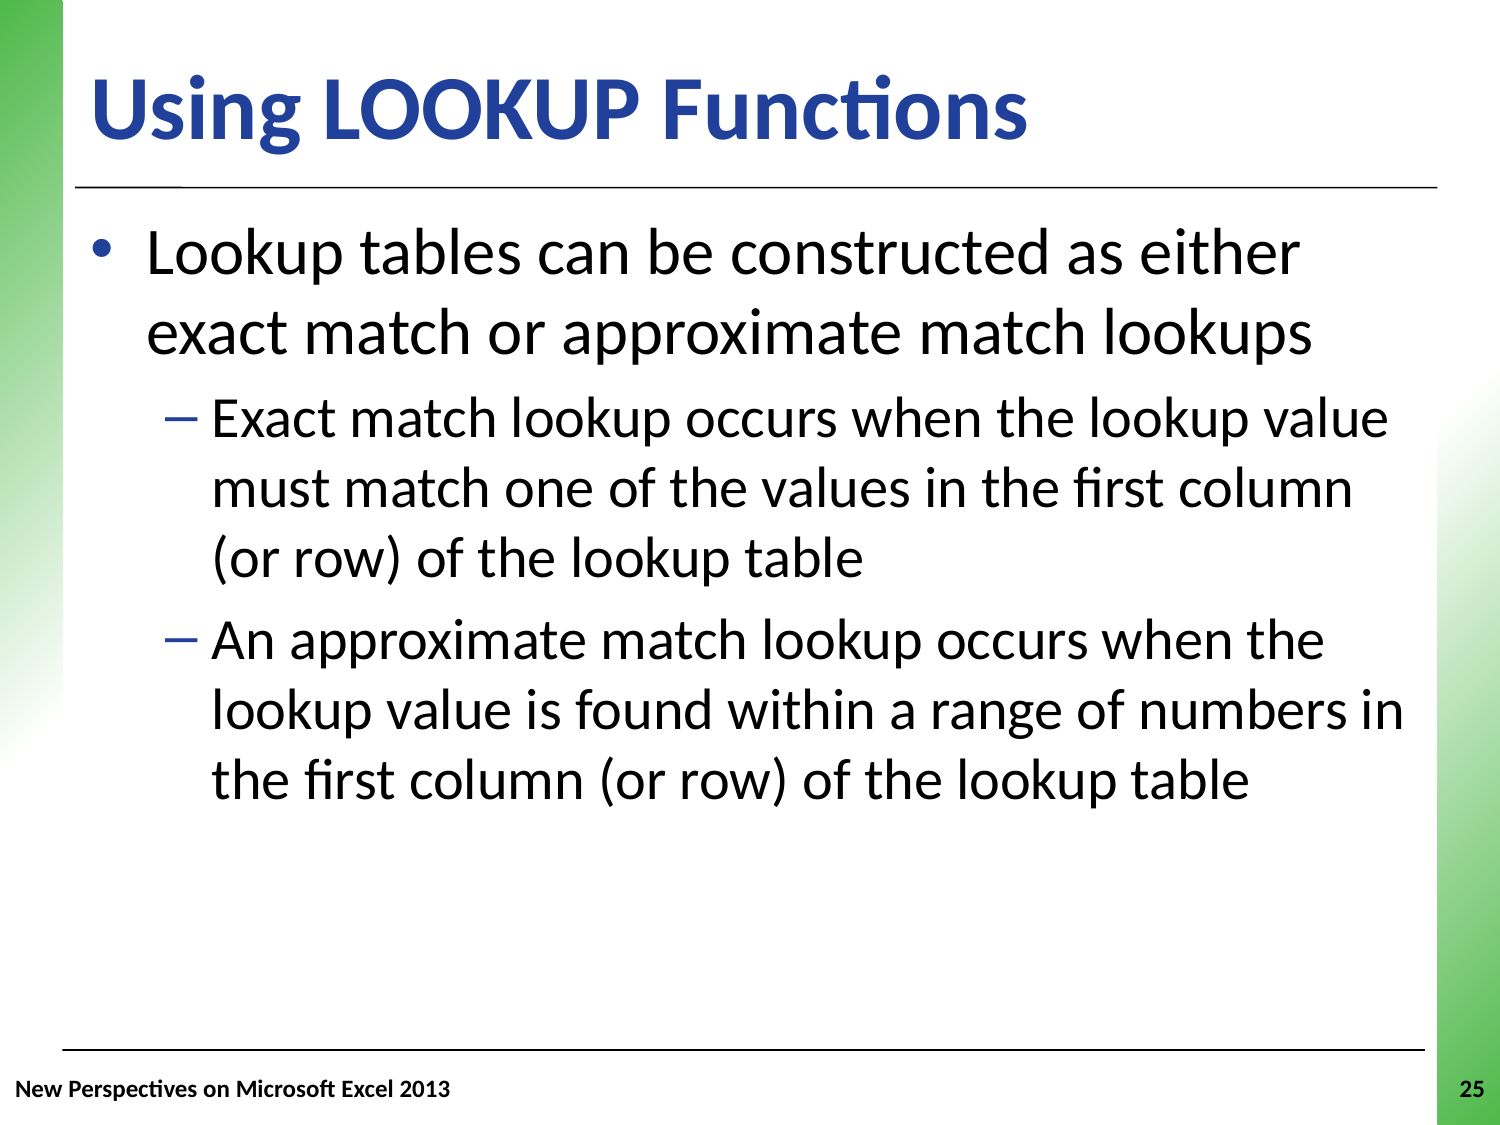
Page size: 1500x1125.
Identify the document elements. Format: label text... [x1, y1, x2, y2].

footer New Perspectives on Microsoft Excel 2013 [0, 1050, 1350, 1125]
list Lookup tables can be constructed as either exact match or approximate match lookups Exact match lookup occurs when the lookup value must match one of the values in the first column (or row) of the lookup table An approximate match lookup occurs when the lookup value is found within a range of numbers in the first column (or row) of the lookup table [74, 199, 1426, 1006]
slide_number 25 [1412, 1050, 1500, 1125]
title Using LOOKUP Functions [74, 24, 1438, 181]
